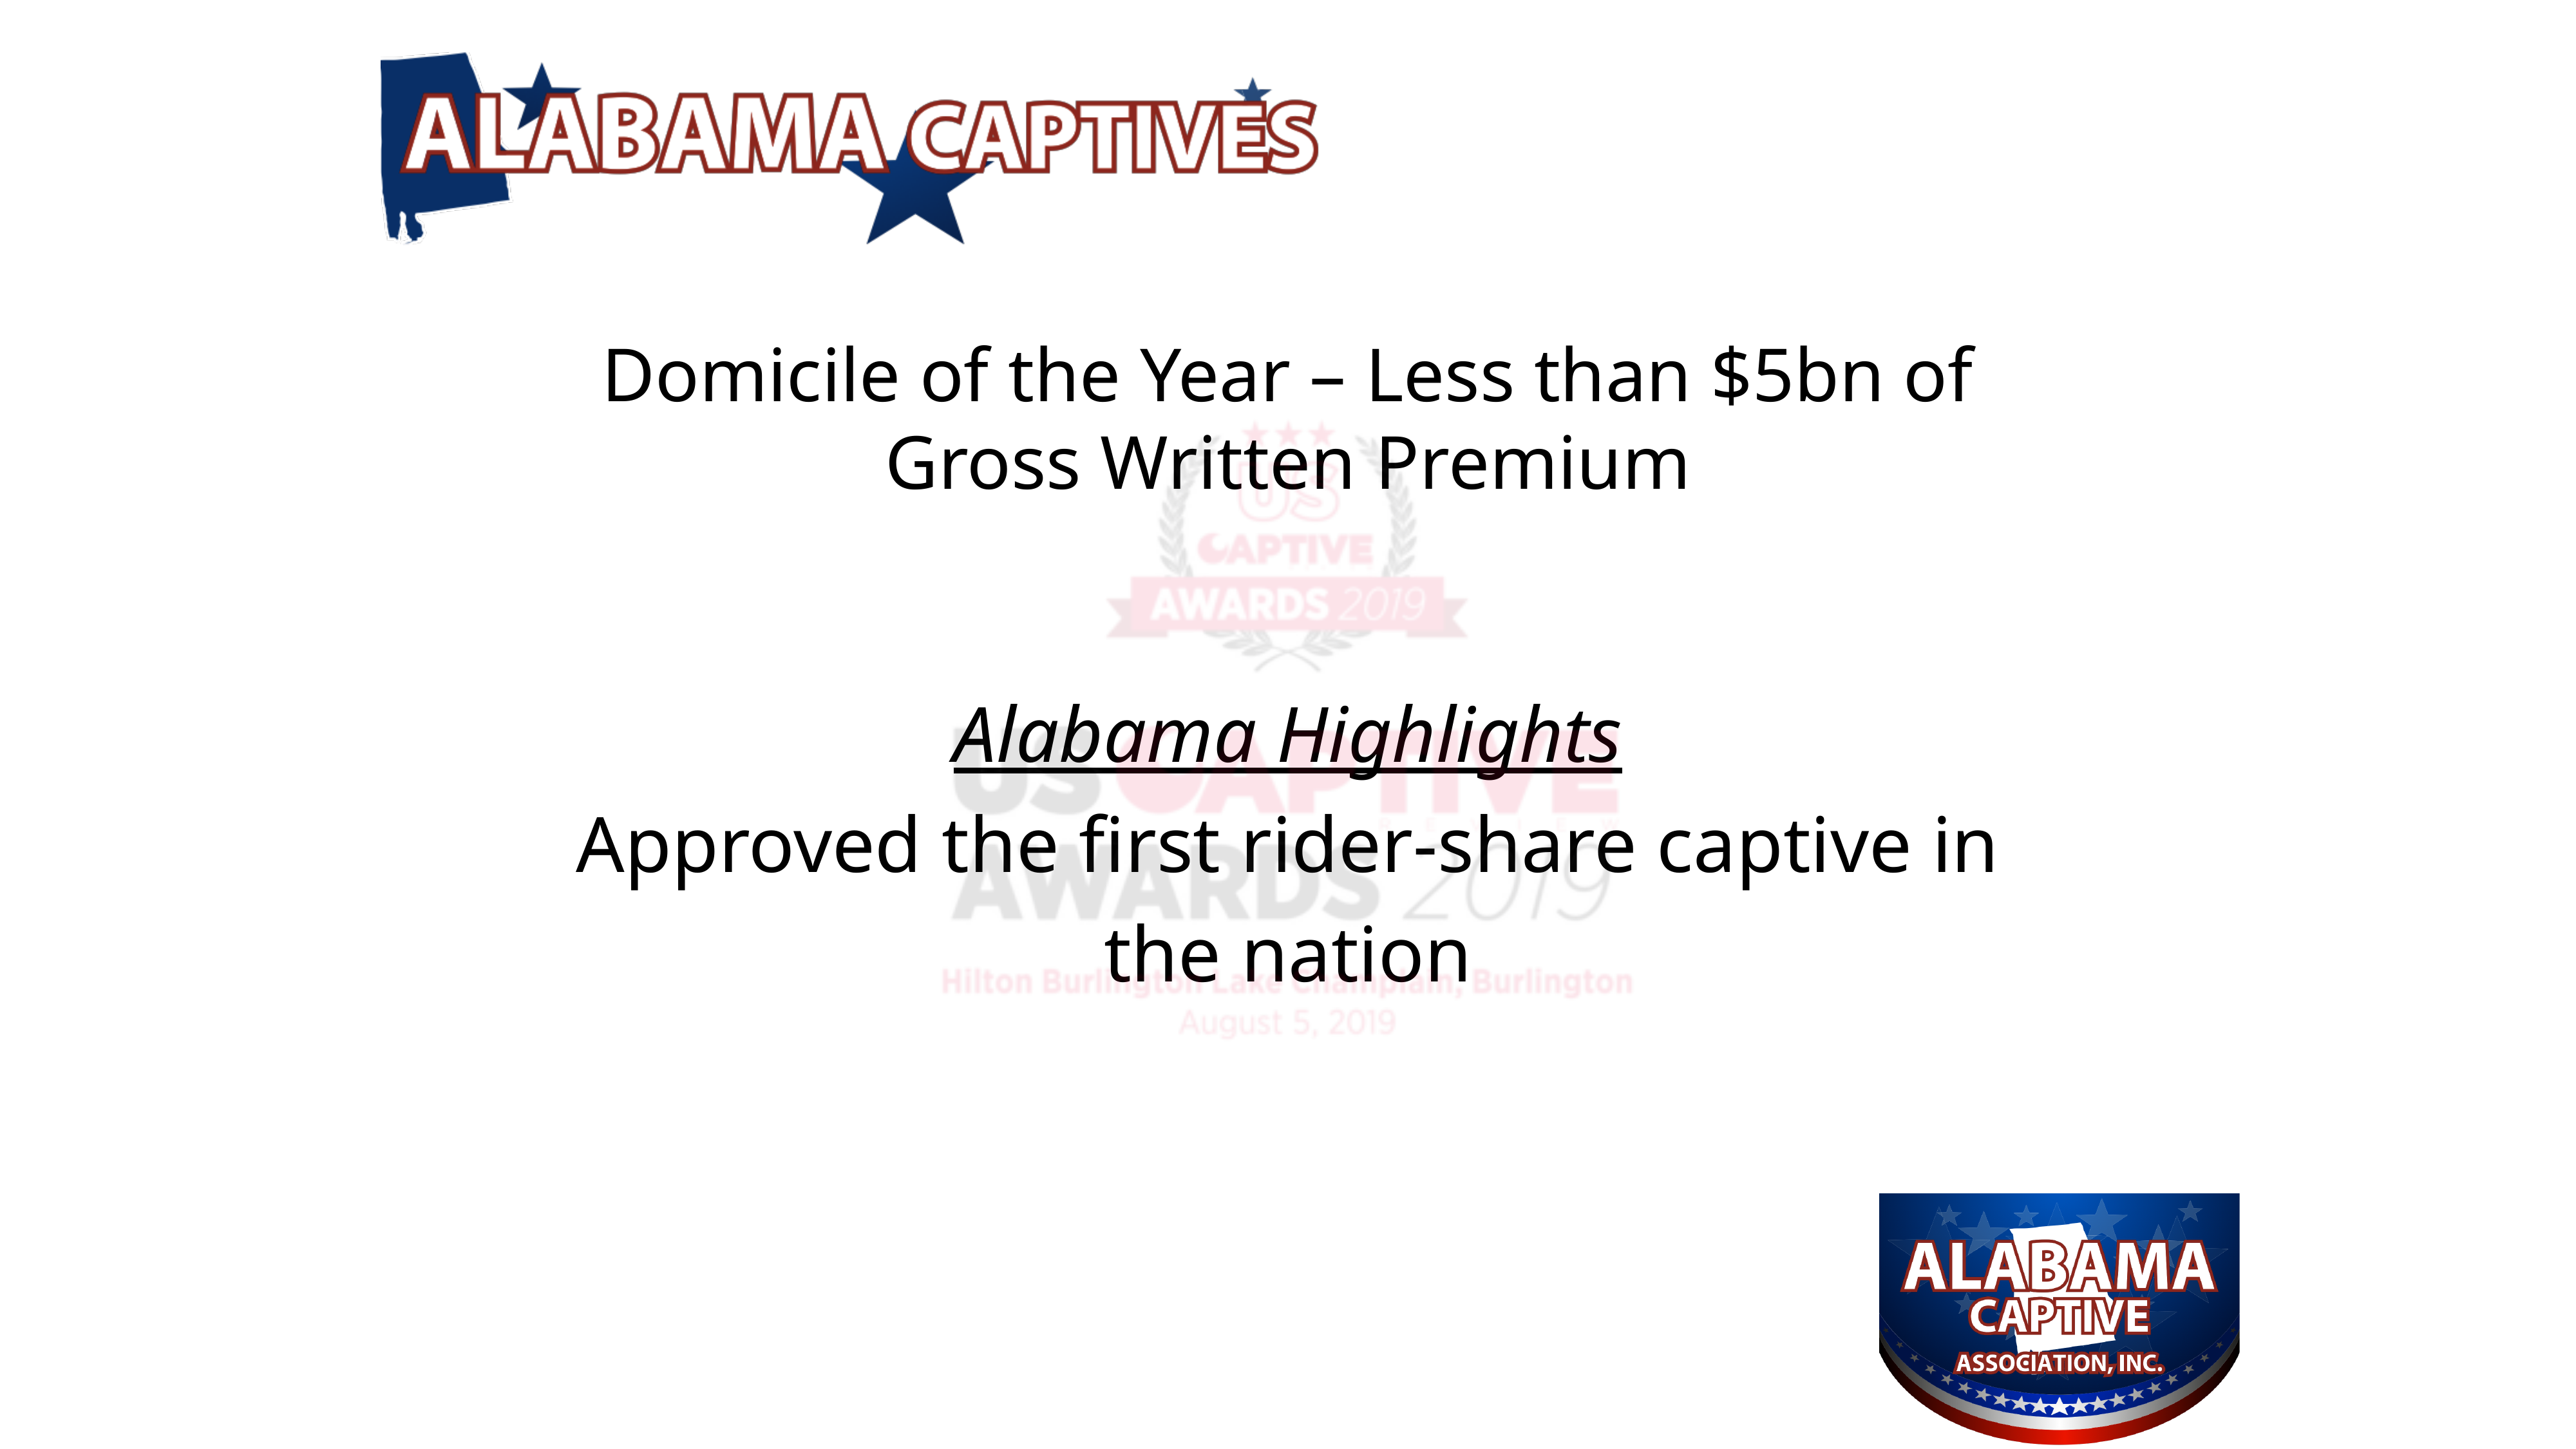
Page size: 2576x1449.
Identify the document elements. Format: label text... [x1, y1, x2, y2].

picture [1879, 1193, 2240, 1445]
subtitle Alabama Highlights Approved the first rider-share captive in the nation [510, 677, 902, 987]
title Domicile of the Year – Less than $5bn of Gross Written Premium [510, 317, 2066, 513]
subtitle Alabama Highlights Approved the first rider-share captive in the nation [1674, 677, 2066, 987]
picture [902, 339, 1674, 1110]
picture [381, 51, 1320, 246]
